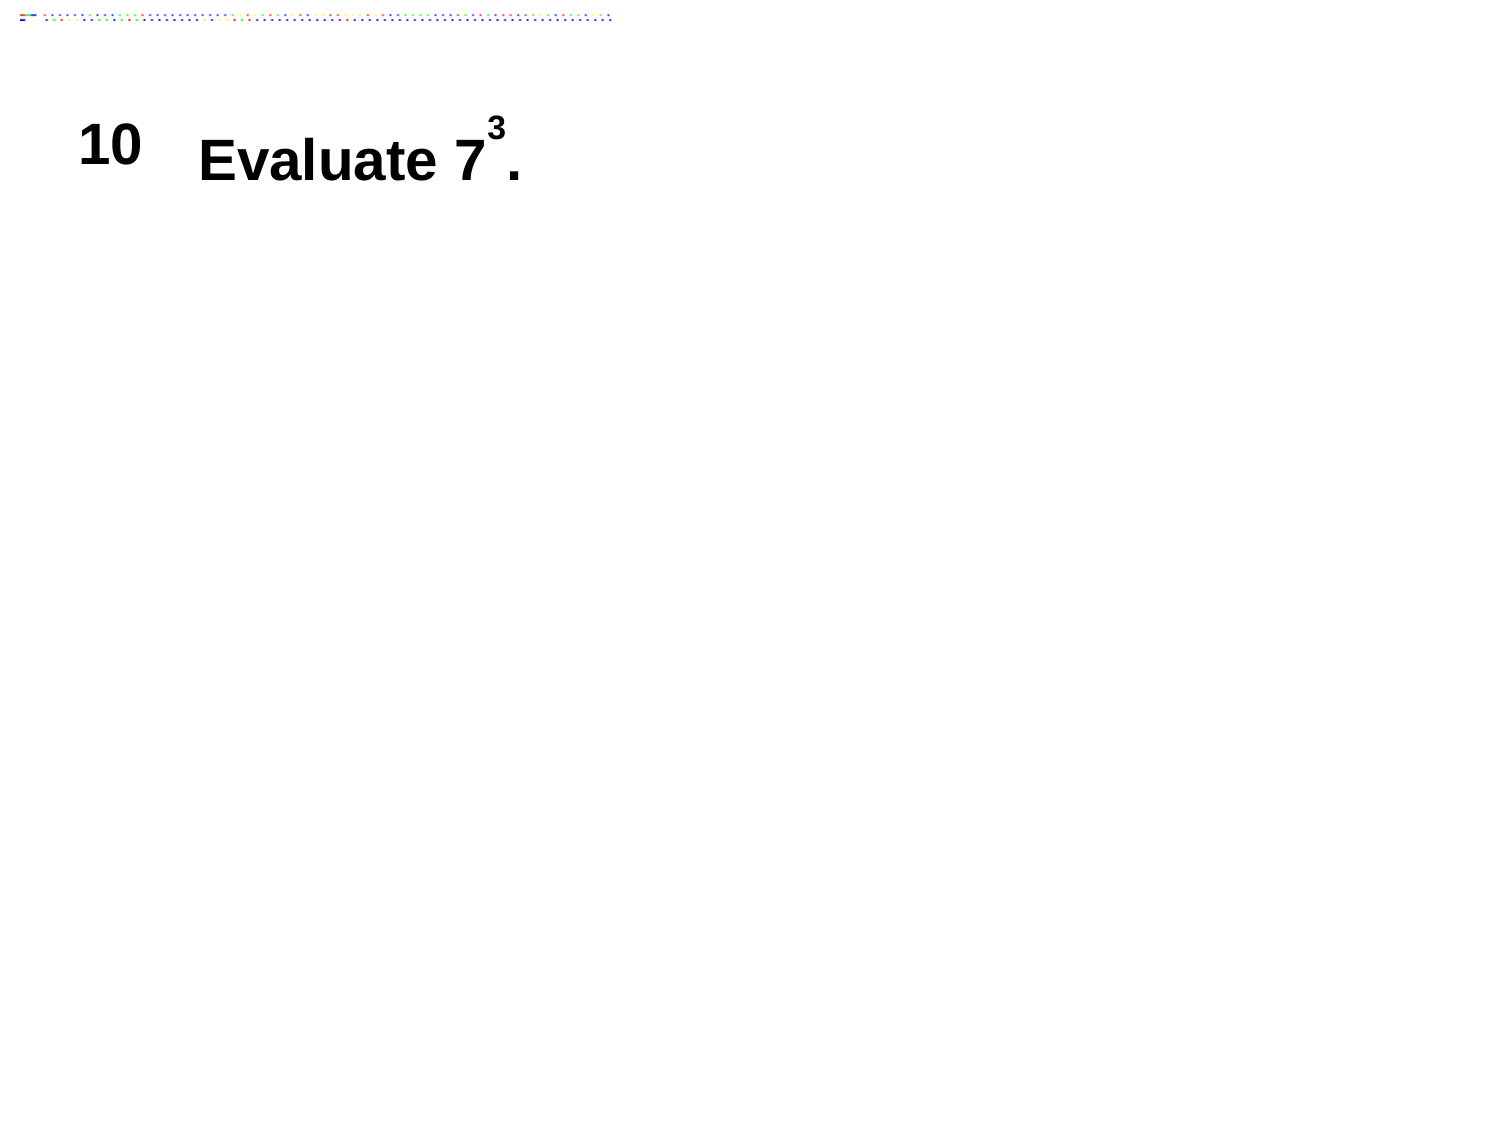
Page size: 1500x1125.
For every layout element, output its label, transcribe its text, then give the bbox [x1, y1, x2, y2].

text_box Evaluate 73. [186, 99, 663, 199]
text_box 10 [66, 99, 186, 182]
picture [20, 12, 621, 21]
